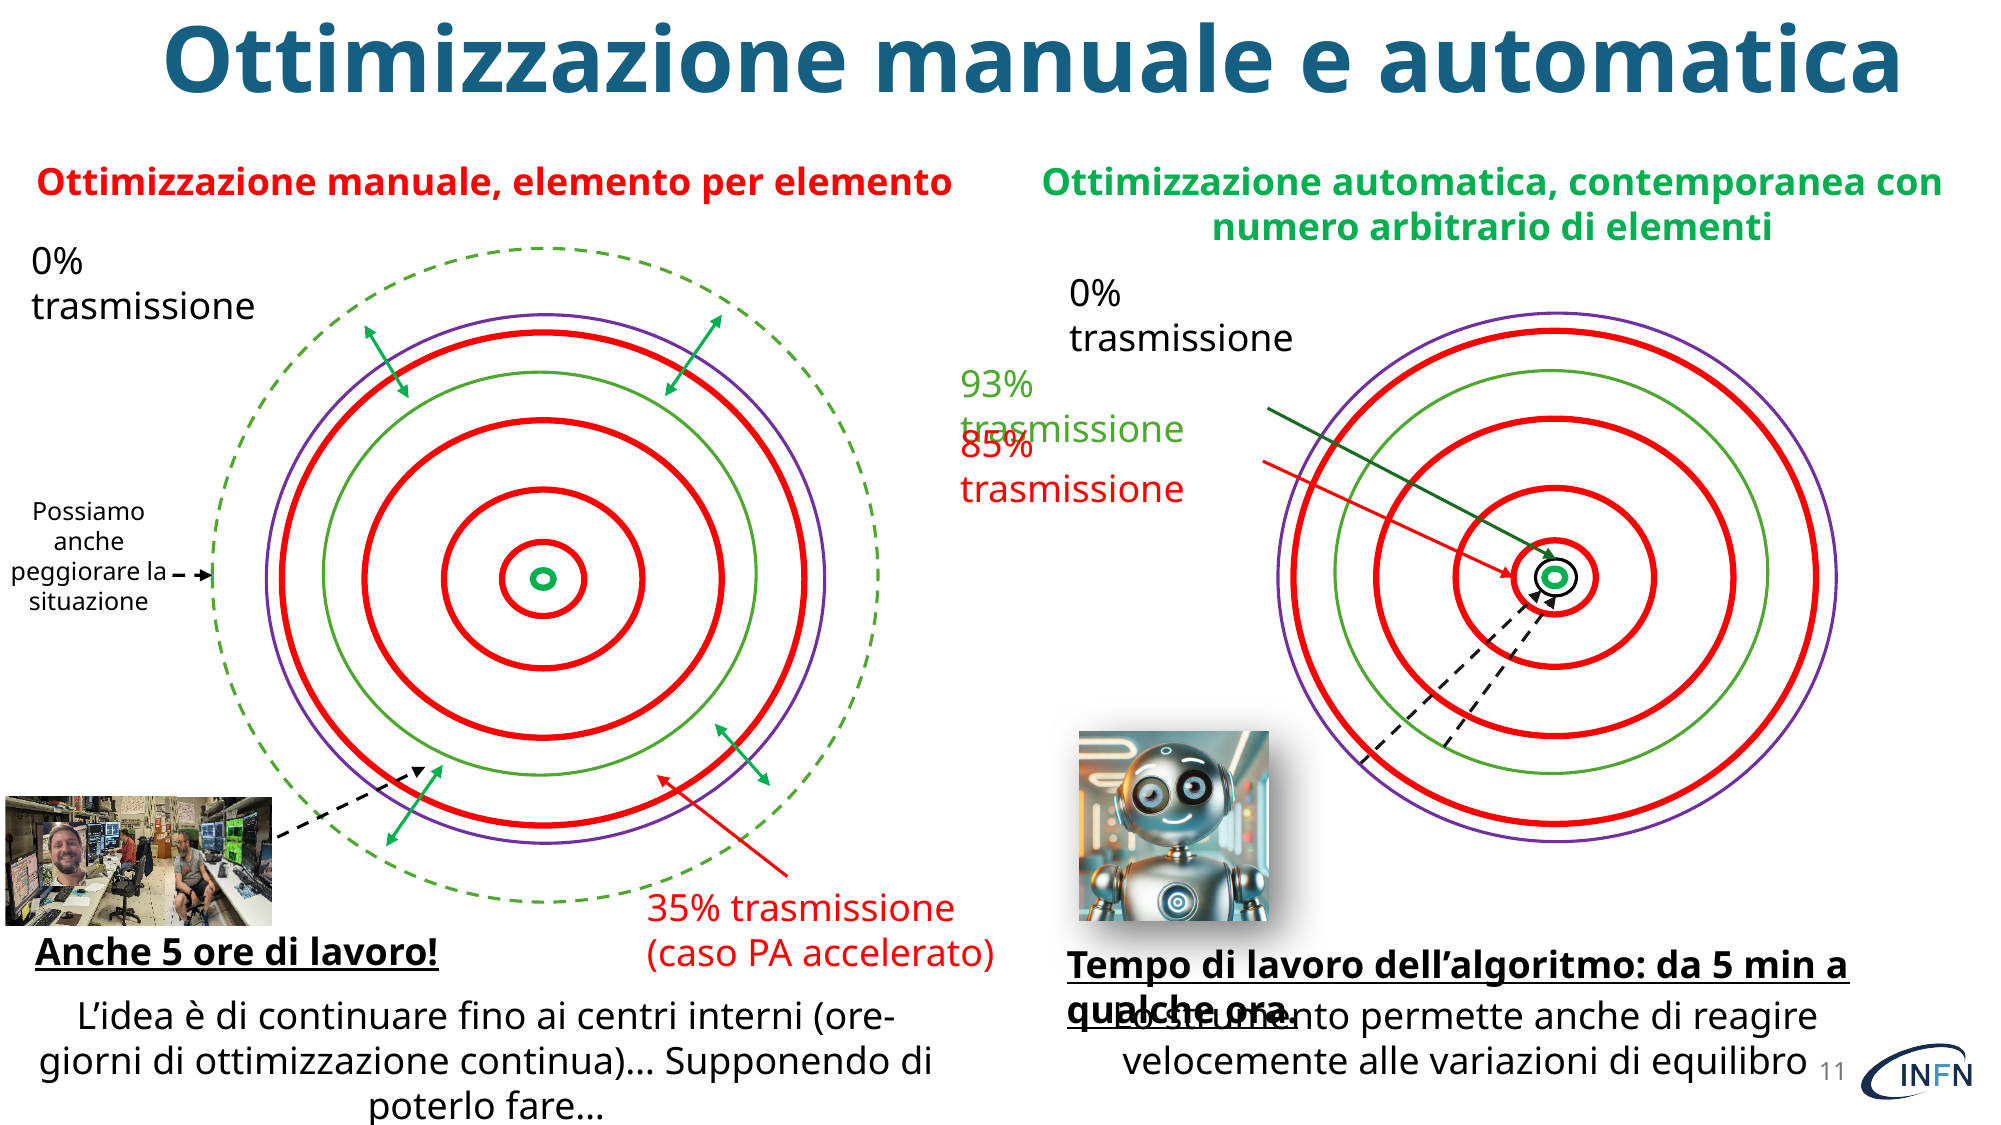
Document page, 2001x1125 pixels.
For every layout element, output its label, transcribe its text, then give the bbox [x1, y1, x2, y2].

text_box [1817, 476, 1838, 678]
title Ottimizzazione manuale e automatica [34, 5, 2000, 122]
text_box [385, 764, 444, 847]
text_box 93% trasmissione [945, 352, 1282, 412]
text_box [1359, 589, 1542, 765]
text_box [389, 827, 656, 904]
text_box 0% trasmissione [16, 229, 329, 335]
text_box Anche 5 ore di lavoro! [20, 920, 564, 981]
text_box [1262, 460, 1515, 578]
text_box [805, 368, 880, 782]
text_box [1276, 578, 1292, 665]
text_box Tempo di lavoro dell’algoritmo: da 5 min a qualche ora. [1051, 933, 2000, 1039]
text_box Possiamo anche peggiorare la situazione [0, 488, 190, 623]
picture [42, 822, 102, 887]
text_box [1443, 595, 1557, 748]
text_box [4, 795, 273, 927]
text_box Lo strumento permette anche di reagire velocemente alle variazioni di equilibro [1079, 984, 1852, 1090]
text_box L’idea è di continuare fino ai centri interni (ore-giorni di ottimizzazione continua)… Supponendo di poterlo fare… [16, 984, 957, 1125]
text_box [656, 774, 788, 878]
text_box [1455, 825, 1660, 844]
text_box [1292, 330, 1817, 825]
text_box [281, 331, 805, 827]
text_box 85% trasmissione [945, 412, 1267, 518]
picture [1078, 730, 1270, 922]
text_box 0% trasmissione [1054, 261, 1367, 367]
text_box [1454, 311, 1660, 330]
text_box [664, 314, 723, 397]
slide_number 11 [1746, 1042, 1863, 1103]
text_box 35% trasmissione (caso PA accelerato) [632, 876, 1034, 982]
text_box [1267, 407, 1557, 560]
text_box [217, 766, 426, 866]
text_box [210, 376, 281, 766]
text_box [364, 324, 410, 399]
text_box Ottimizzazione automatica, contemporanea con numero arbitrario di elementi [985, 150, 2000, 256]
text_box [714, 723, 771, 774]
picture [1863, 1042, 1976, 1102]
text_box [329, 246, 767, 331]
text_box Ottimizzazione manuale, elemento per elemento [0, 150, 985, 211]
